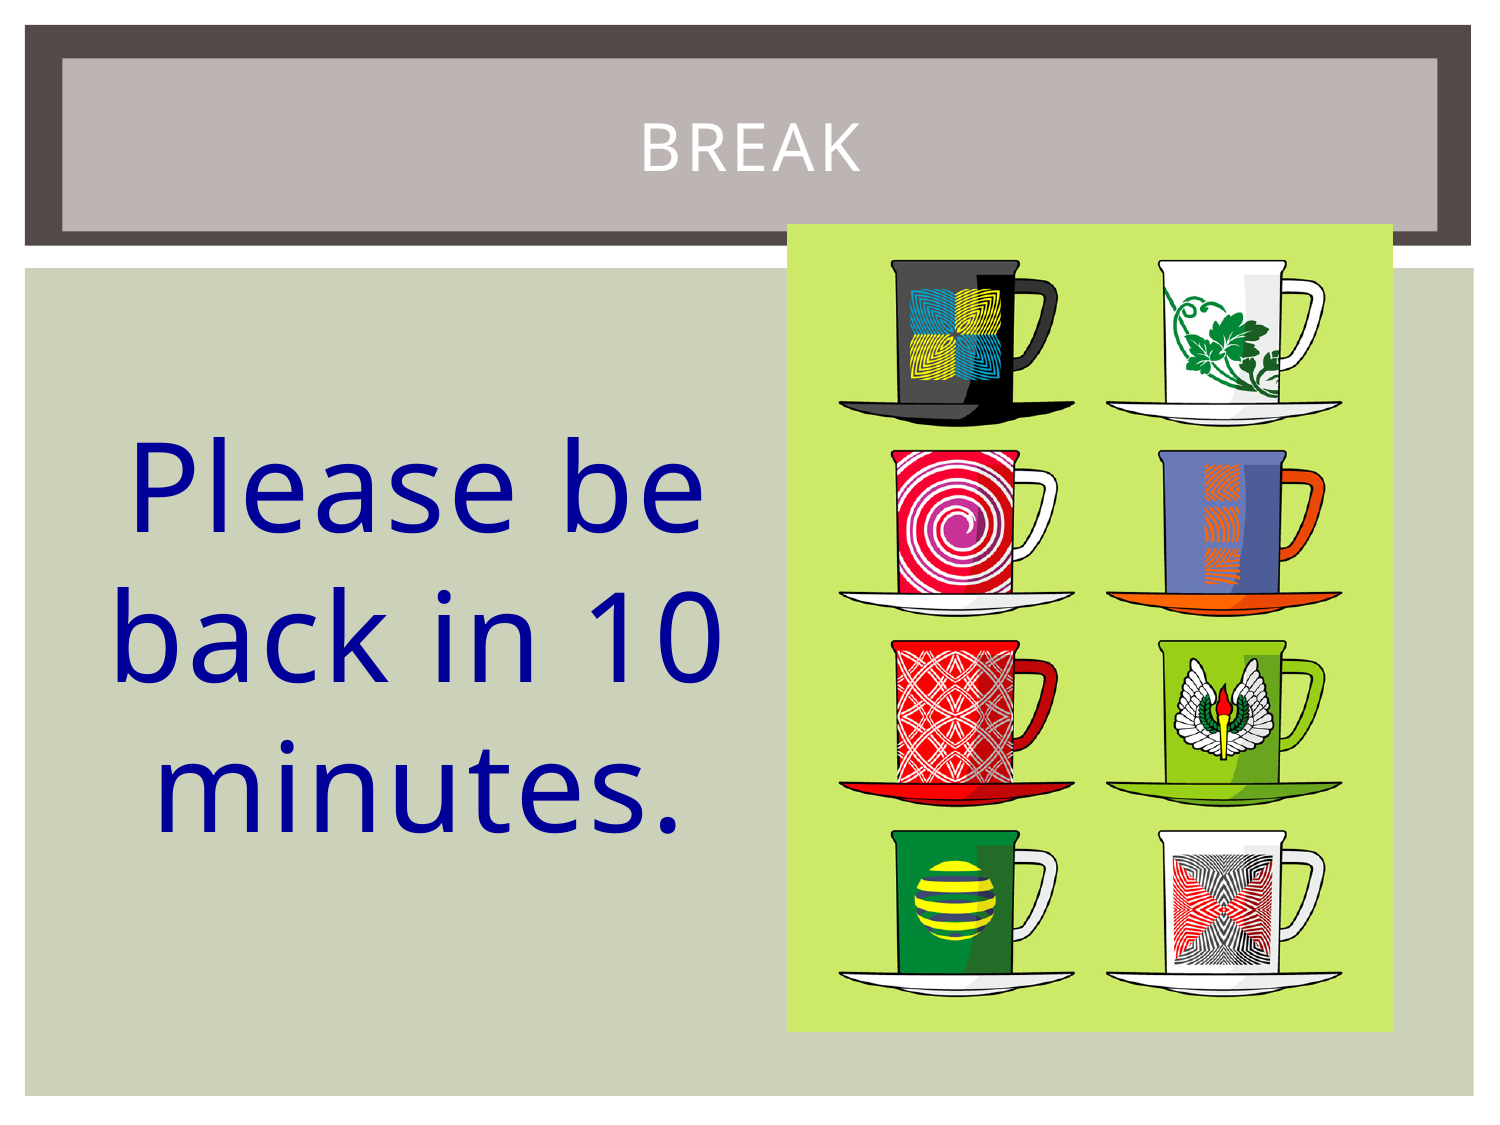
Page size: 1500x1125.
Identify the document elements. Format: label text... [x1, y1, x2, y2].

list Please be back in 10 minutes. [87, 399, 750, 900]
title BREAK [62, 58, 1438, 232]
picture [787, 224, 1394, 1032]
